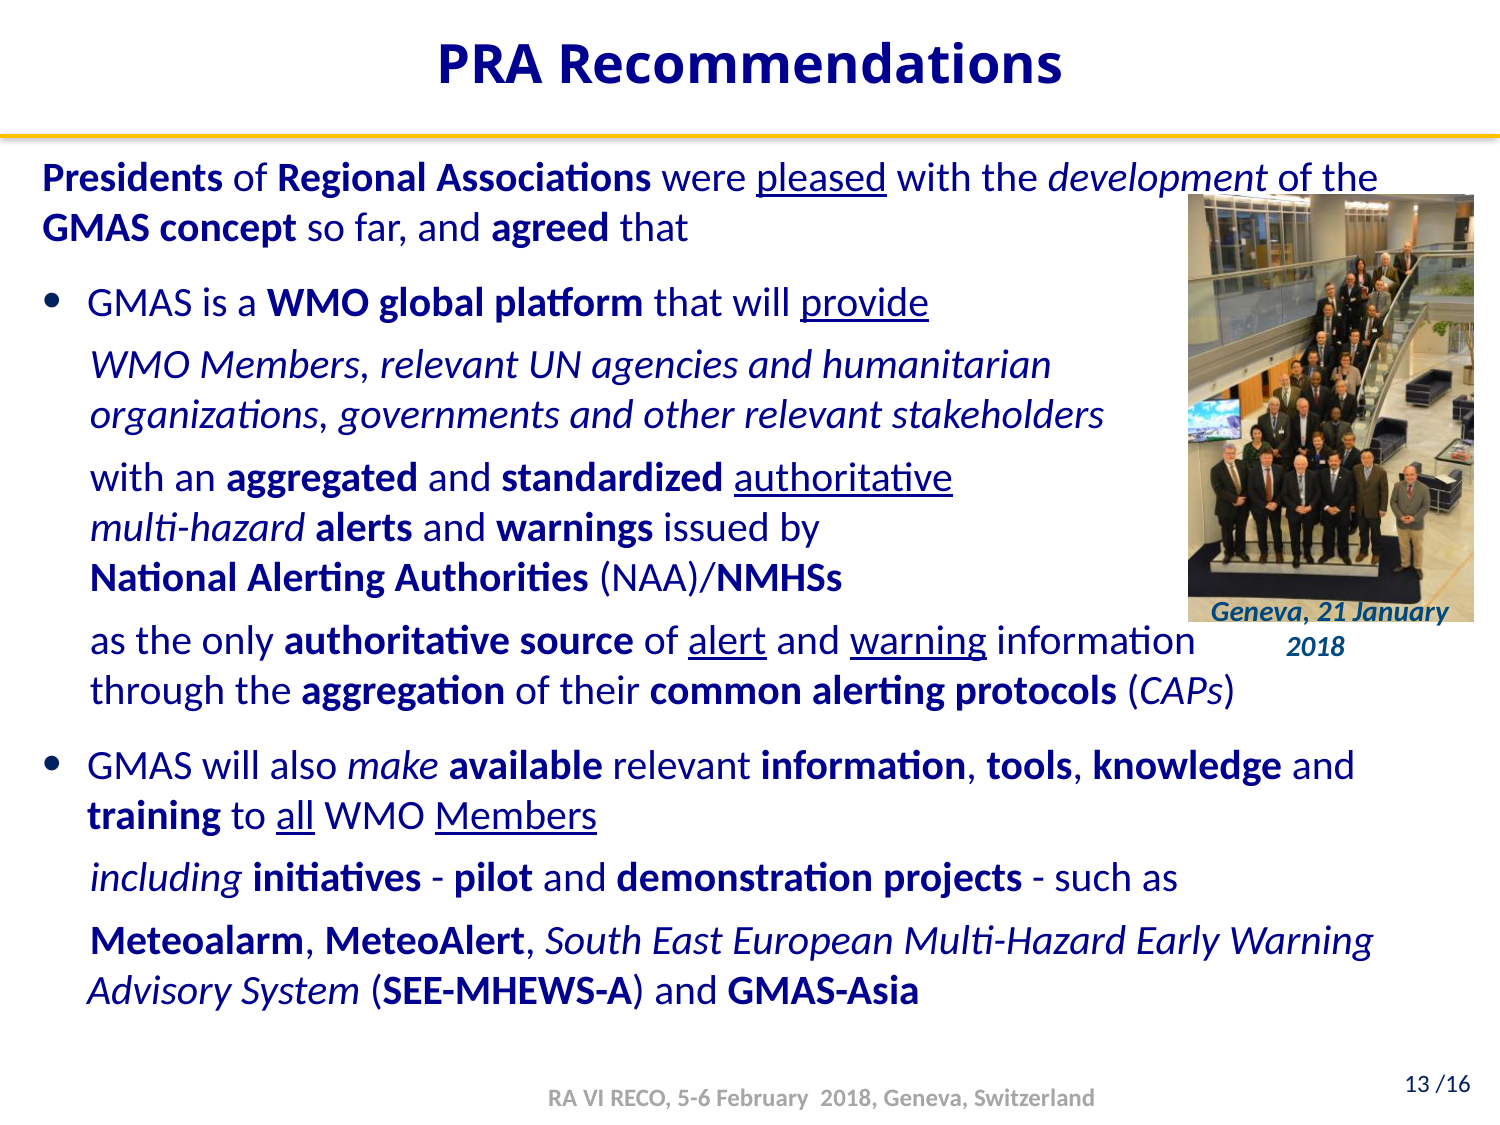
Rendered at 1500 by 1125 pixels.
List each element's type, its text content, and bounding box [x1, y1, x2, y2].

text_box Geneva, 21 January 2018 [1196, 629, 1473, 671]
title PRA Recommendations [75, 17, 1425, 107]
text_box 13 /16 [1383, 1052, 1486, 1112]
list Presidents of Regional Associations were pleased with the development of the GMAS concept so far, and agreed that GMAS is a WMO global platform that will provide WMO Members, relevant UN agencies and humanitarian organizations, governments and other relevant stakeholders with an aggregated and standardized authoritative multi-hazard alerts and warnings issued by National Alerting Authorities (NAA)/NMHSs as the only authoritative source of alert and warning information through the aggregation of their common alerting protocols (CAPs) GMAS will also make available relevant information, tools, knowledge and training to all WMO Members including initiatives - pilot and demonstration projects - such as Meteoalarm, MeteoAlert, South East European Multi-Hazard Early Warning Advisory System (SEE-MHEWS-A) and GMAS-Asia [27, 145, 1469, 1112]
picture [1188, 193, 1474, 622]
footer RA VI RECO, 5-6 February 2018, Geneva, Switzerland [381, 1071, 1263, 1123]
